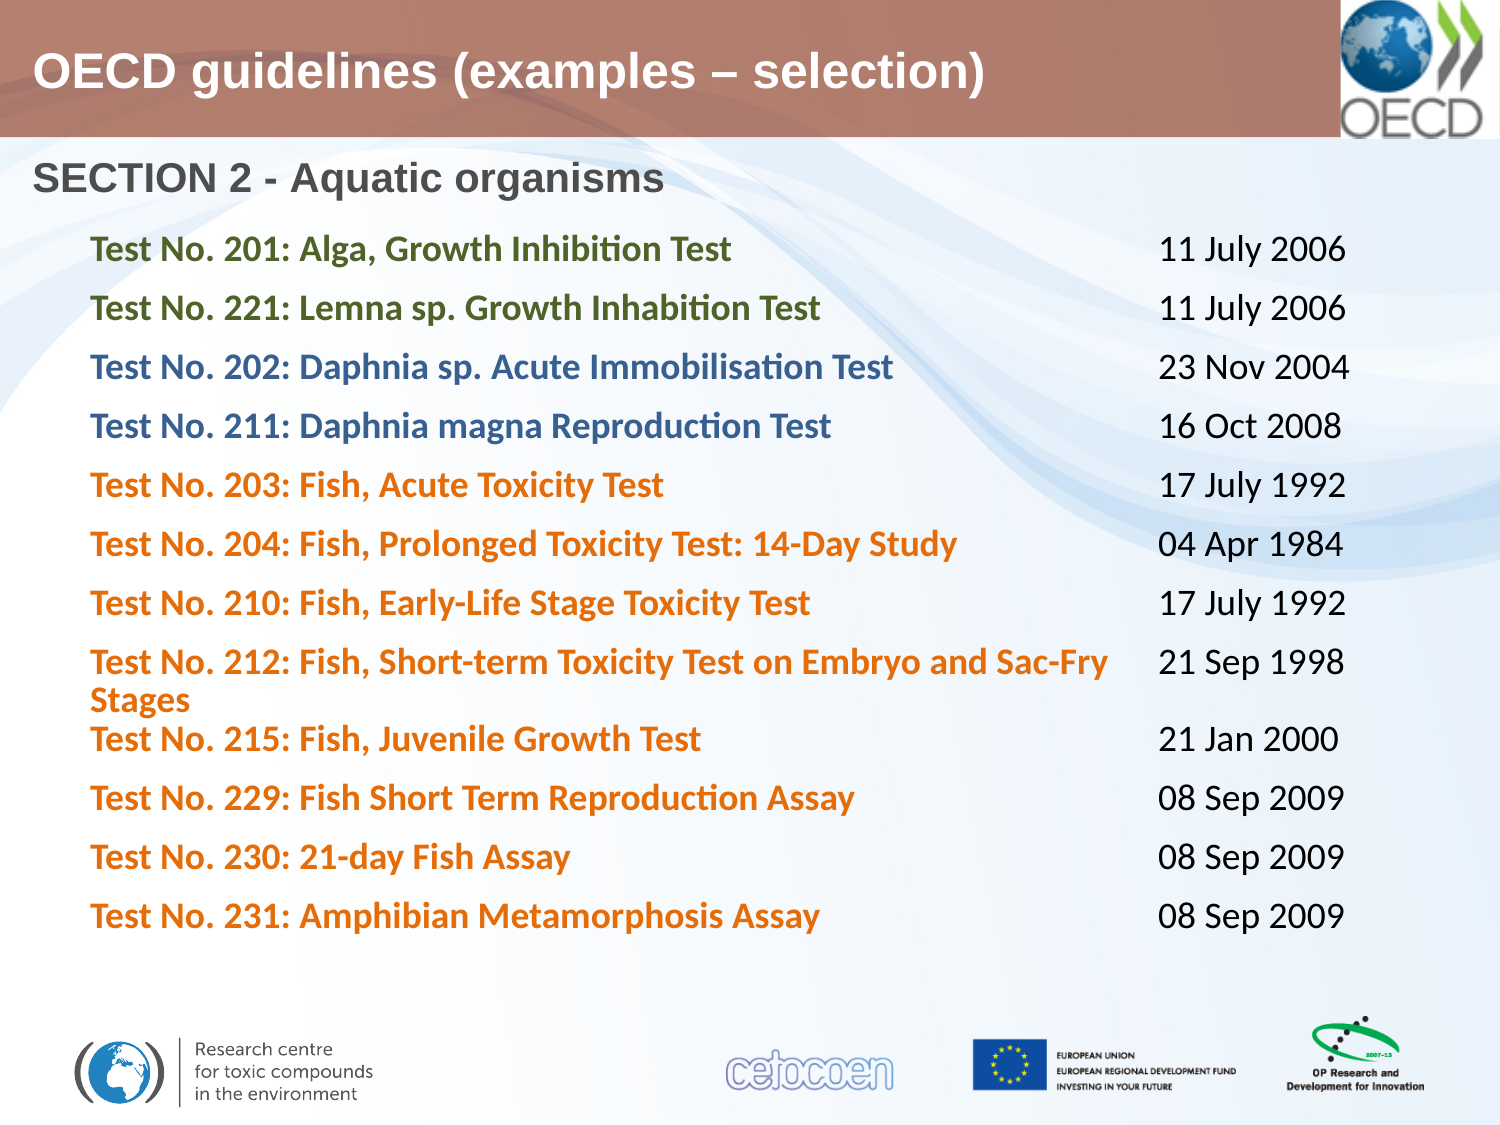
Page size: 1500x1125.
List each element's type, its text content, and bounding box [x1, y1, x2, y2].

table_cell Test No. 210: Fish, Early-Life Stage Toxicity Test [89, 586, 1140, 645]
table_cell 17 July 1992 [1140, 468, 1435, 527]
table_cell Test No. 221: Lemna sp. Growth Inhabition Test [89, 291, 1140, 350]
table_cell 21 Sep 1998 [1140, 645, 1435, 722]
table_cell Test No. 211: Daphnia magna Reproduction Test [89, 409, 1140, 468]
table_cell 08 Sep 2009 [1140, 781, 1435, 840]
table_cell 16 Oct 2008 [1140, 409, 1435, 468]
text_box SECTION 2 - Aquatic organisms [17, 149, 1400, 208]
table_cell Test No. 229: Fish Short Term Reproduction Assay [89, 781, 1140, 840]
table_cell 23 Nov 2004 [1140, 350, 1435, 409]
table_cell 17 July 1992 [1140, 586, 1435, 645]
title OECD guidelines (examples – selection) [0, 0, 1338, 138]
table_cell 21 Jan 2000 [1140, 722, 1435, 781]
table_cell 08 Sep 2009 [1140, 840, 1435, 899]
table_cell Test No. 215: Fish, Juvenile Growth Test [89, 722, 1140, 781]
table_cell 04 Apr 1984 [1140, 527, 1435, 586]
table_cell Test No. 203: Fish, Acute Toxicity Test [89, 468, 1140, 527]
table_cell Test No. 204: Fish, Prolonged Toxicity Test: 14-Day Study [89, 527, 1140, 586]
table_header Test No. 201: Alga, Growth Inhibition Test [89, 232, 1140, 291]
table_cell 08 Sep 2009 [1140, 899, 1435, 958]
table_cell 11 July 2006 [1140, 291, 1435, 350]
picture [0, 0, 1500, 1125]
table_cell Test No. 202: Daphnia sp. Acute Immobilisation Test [89, 350, 1140, 409]
table_cell Test No. 230: 21-day Fish Assay [89, 840, 1140, 899]
table_cell Test No. 231: Amphibian Metamorphosis Assay [89, 899, 1140, 958]
table_cell Test No. 212: Fish, Short-term Toxicity Test on Embryo and Sac-Fry Stages [89, 645, 1140, 722]
table_header 11 July 2006 [1140, 232, 1435, 291]
